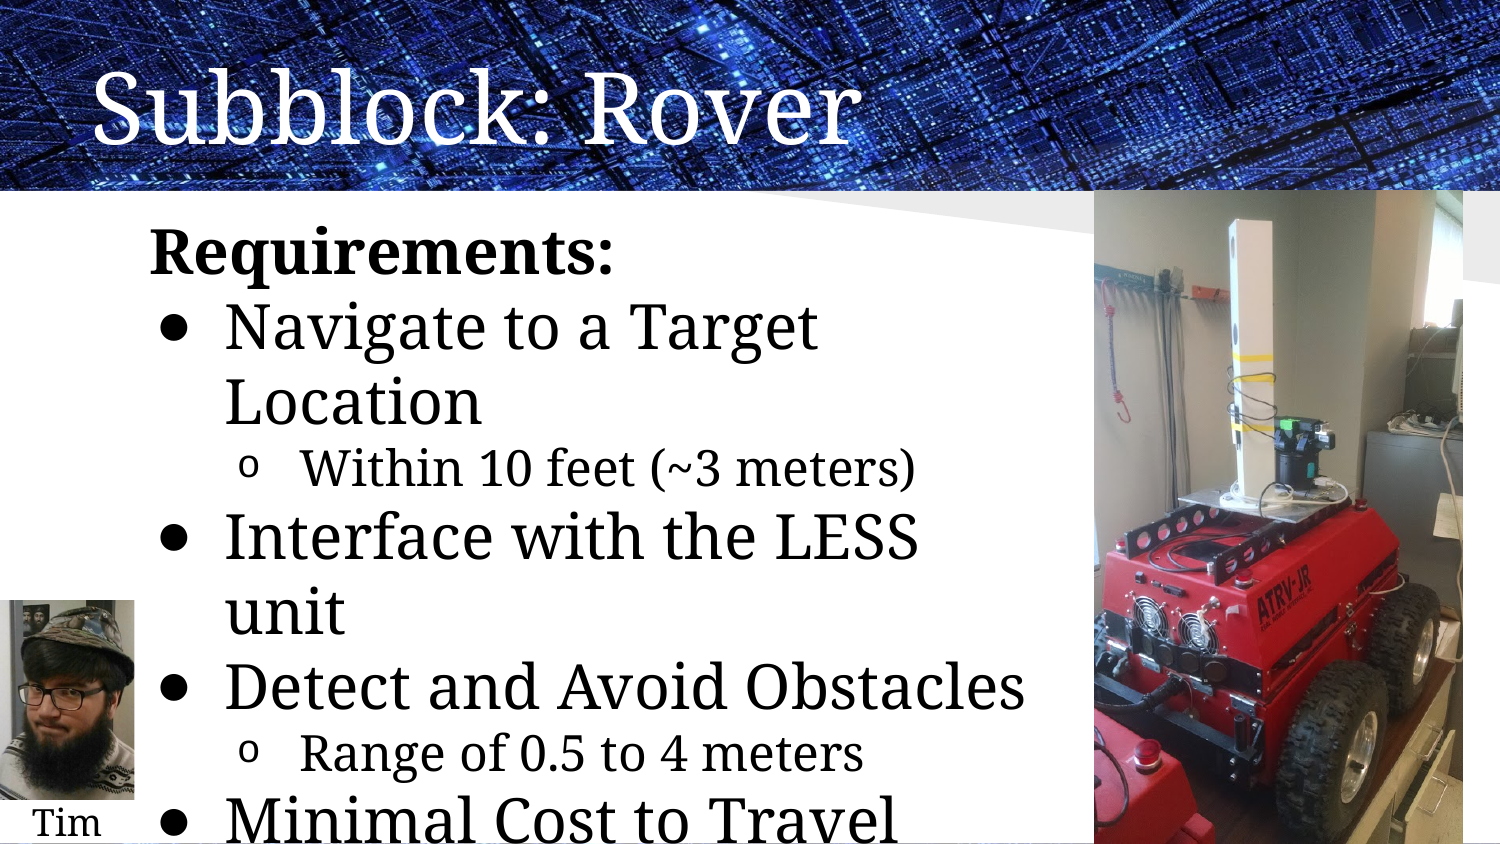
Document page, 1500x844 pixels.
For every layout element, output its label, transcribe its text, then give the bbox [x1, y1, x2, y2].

text_box Tim [0, 807, 135, 844]
picture [0, 0, 1500, 844]
title Subblock: Rover [75, 33, 1425, 175]
picture [0, 599, 135, 800]
list Requirements: Navigate to a Target Location Within 10 feet (~3 meters) Interface with the LESS unit Detect and Avoid Obstacles Range of 0.5 to 4 meters Minimal Cost to Travel Speed Travel at 0.2 m/s [134, 196, 1057, 808]
